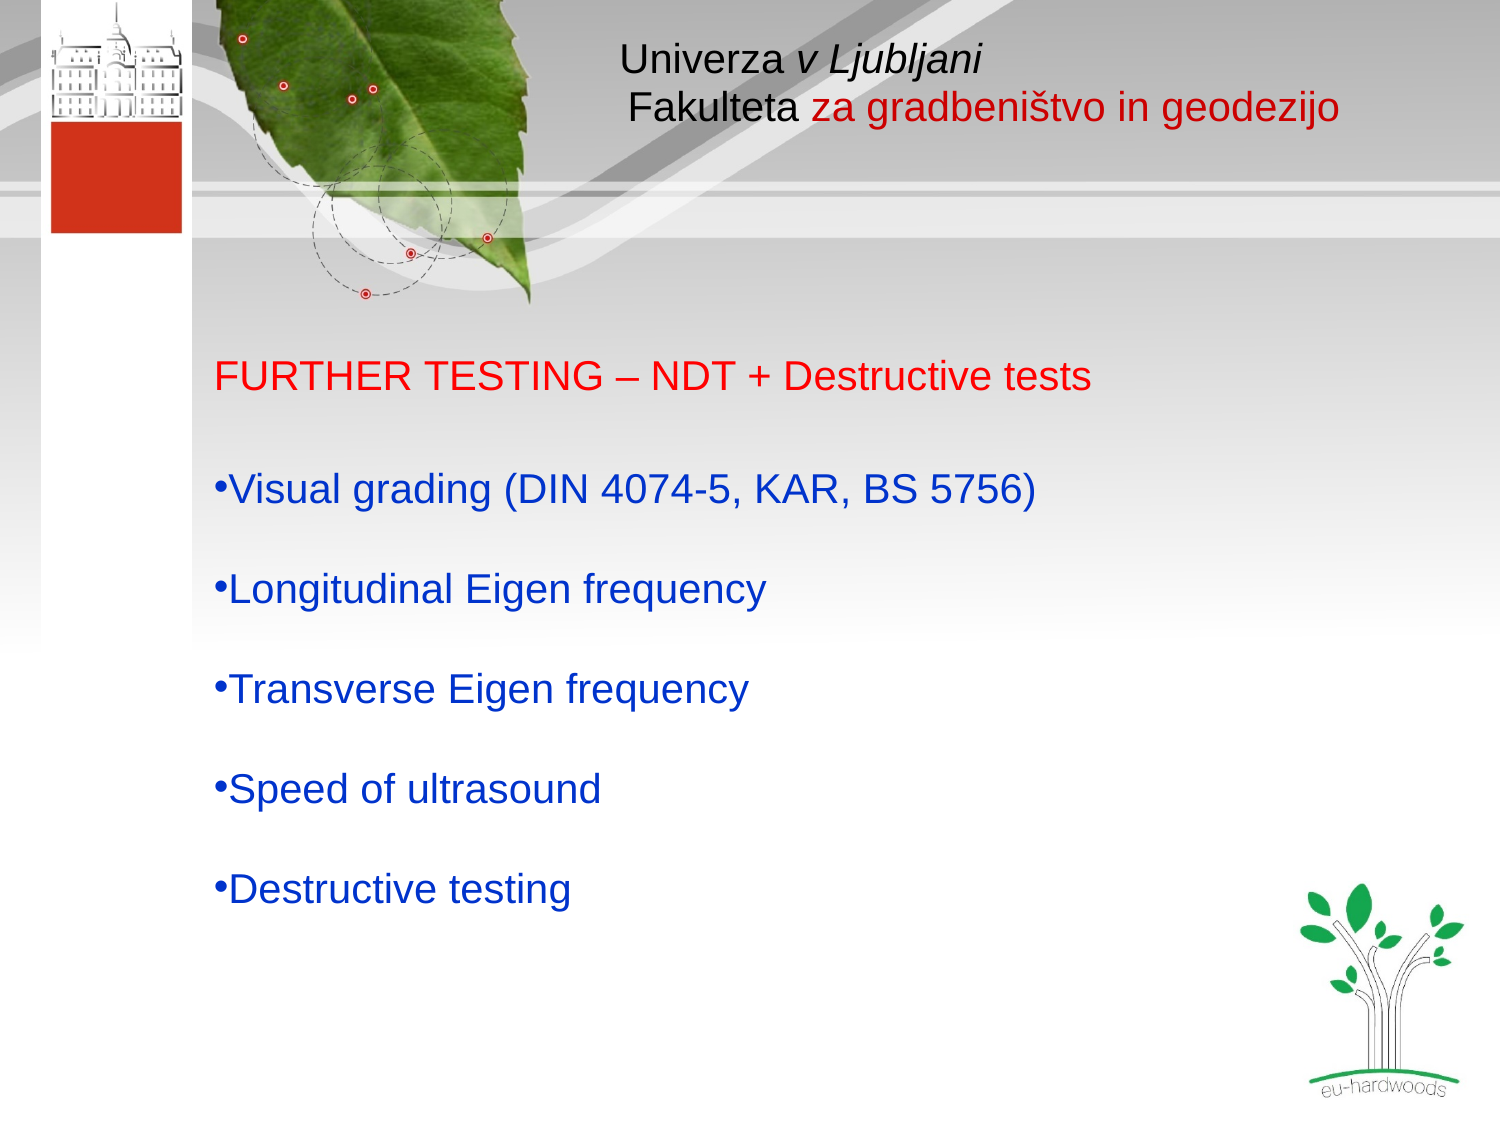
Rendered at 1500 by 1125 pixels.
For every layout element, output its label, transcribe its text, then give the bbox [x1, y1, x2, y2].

text_box FURTHER TESTING – NDT + Destructive tests Visual grading (DIN 4074-5, KAR, BS 5756) Longitudinal Eigen frequency Transverse Eigen frequency Speed of ultrasound Destructive testing [206, 278, 1500, 919]
picture [0, 0, 1500, 1125]
